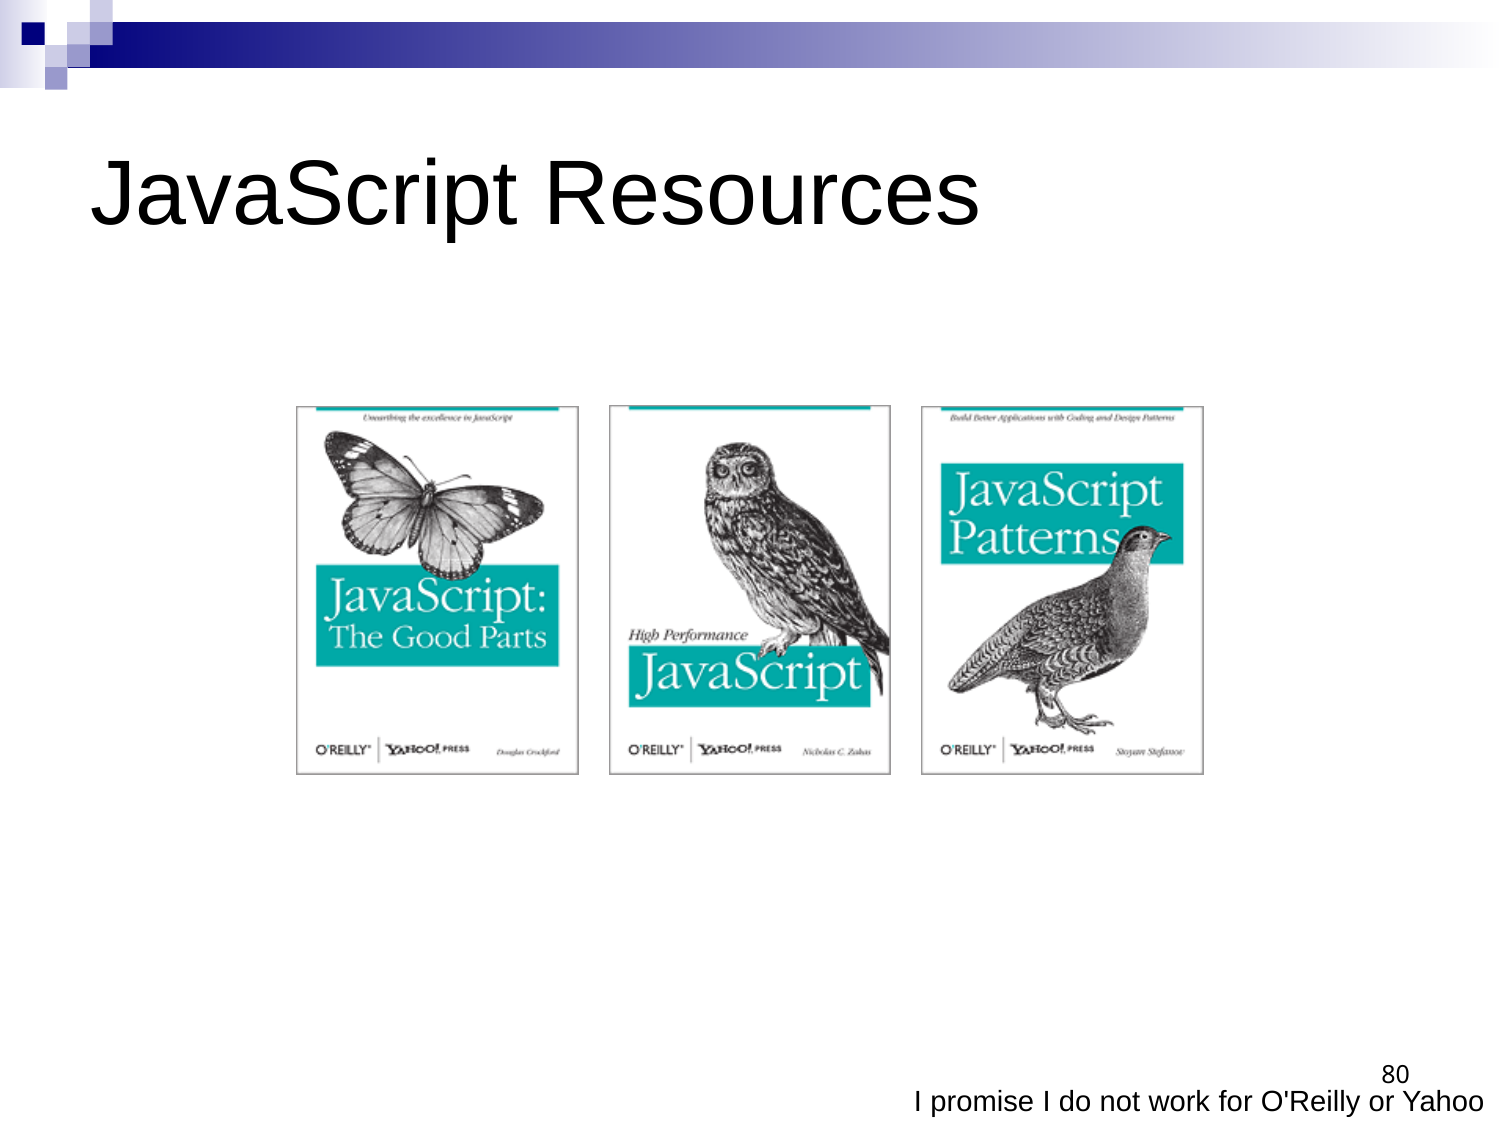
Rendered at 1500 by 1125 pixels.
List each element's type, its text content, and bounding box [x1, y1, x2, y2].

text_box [296, 405, 1204, 776]
text_box I promise I do not work for O'Reilly or Yahoo [0, 1074, 1500, 1125]
title JavaScript Resources [75, 75, 1425, 300]
slide_number 80 [1074, 1024, 1426, 1101]
